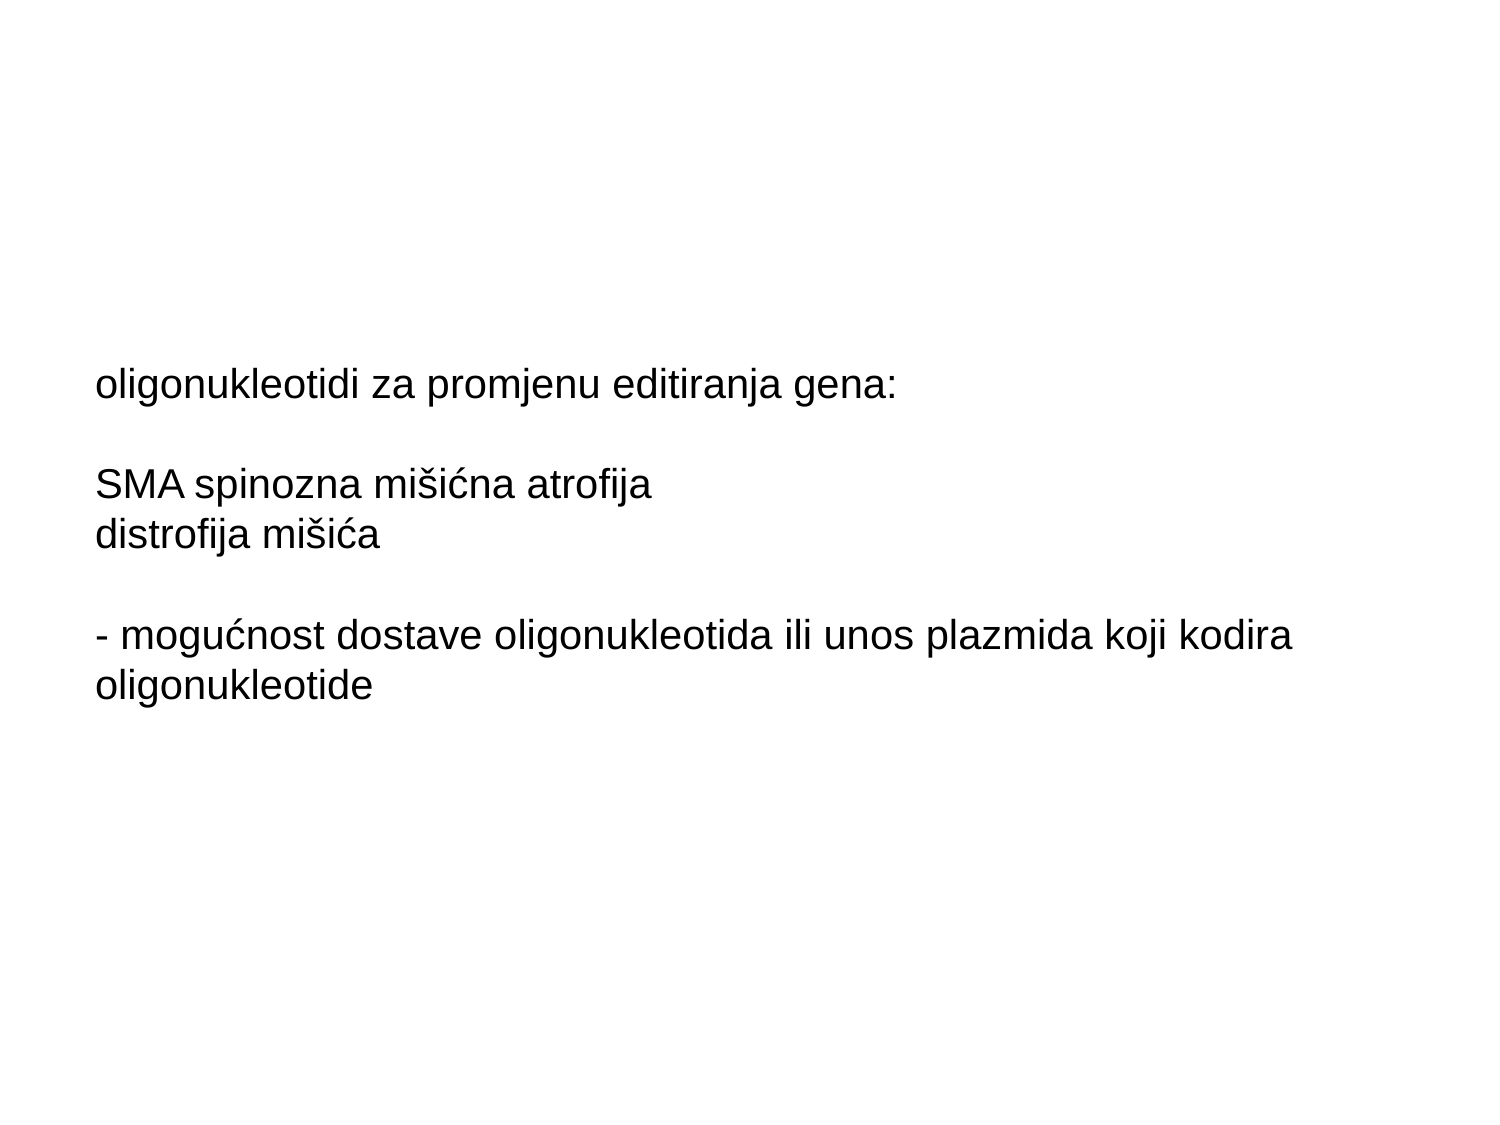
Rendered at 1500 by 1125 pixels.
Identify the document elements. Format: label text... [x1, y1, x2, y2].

text_box oligonukleotidi za promjenu editiranja gena: SMA spinozna mišićna atrofija distrofija mišića - mogućnost dostave oligonukleotida ili unos plazmida koji kodira oligonukleotide [80, 349, 1498, 760]
